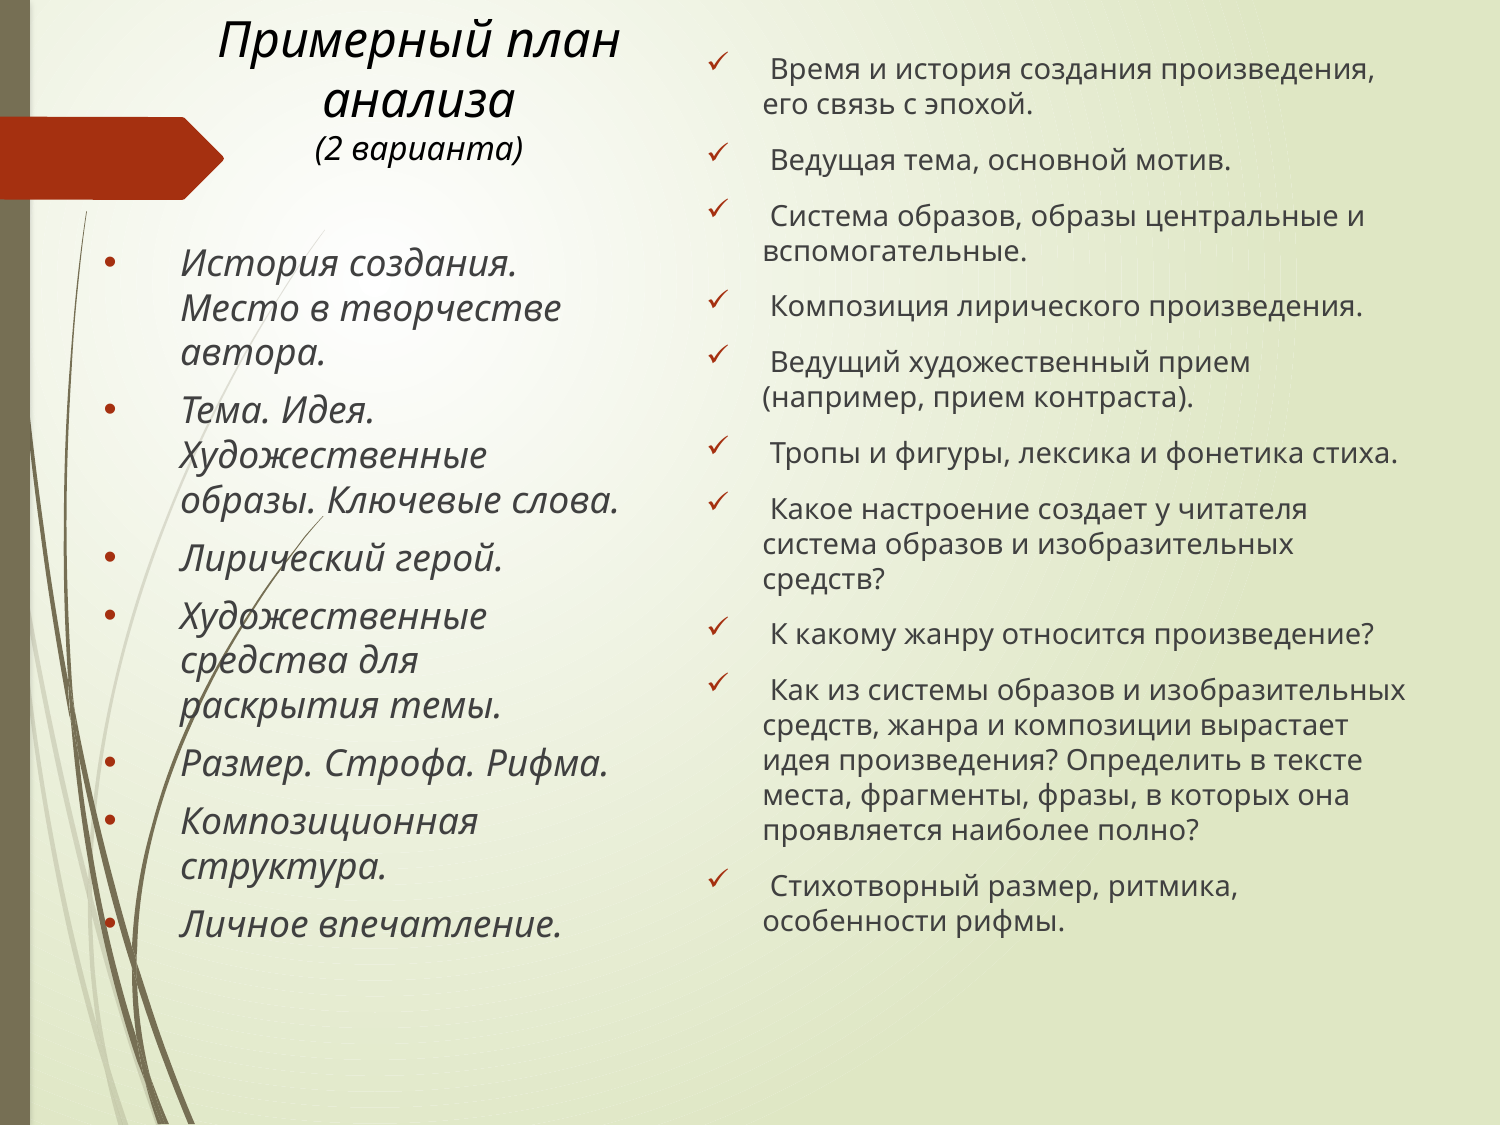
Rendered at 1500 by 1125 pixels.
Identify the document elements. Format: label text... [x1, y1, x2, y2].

list История создания. Место в творчестве автора. Тема. Идея. Художественные образы. Ключевые слова. Лирический герой. Художественные средства для раскрытия темы. Размер. Строфа. Рифма. Композиционная структура. Личное впечатление. [88, 231, 644, 969]
list Время и история создания произведения, его связь с эпохой. Ведущая тема, основной мотив. Система образов, образы центральные и вспомогательные. Композиция лирического произведения. Ведущий художественный прием (например, прием контраста). Тропы и фигуры, лексика и фонетика стиха. Какое настроение создает у читателя система образов и изобразительных средств? К какому жанру относится произведение? Как из системы образов и изобразительных средств, жанра и композиции вырастает идея произведения? Определить в тексте места, фрагменты, фразы, в которых она проявляется наиболее полно? Стихотворный размер, ритмика, особенности рифмы. [690, 42, 1436, 1059]
title Примерный план анализа (2 варианта) [194, 0, 644, 197]
